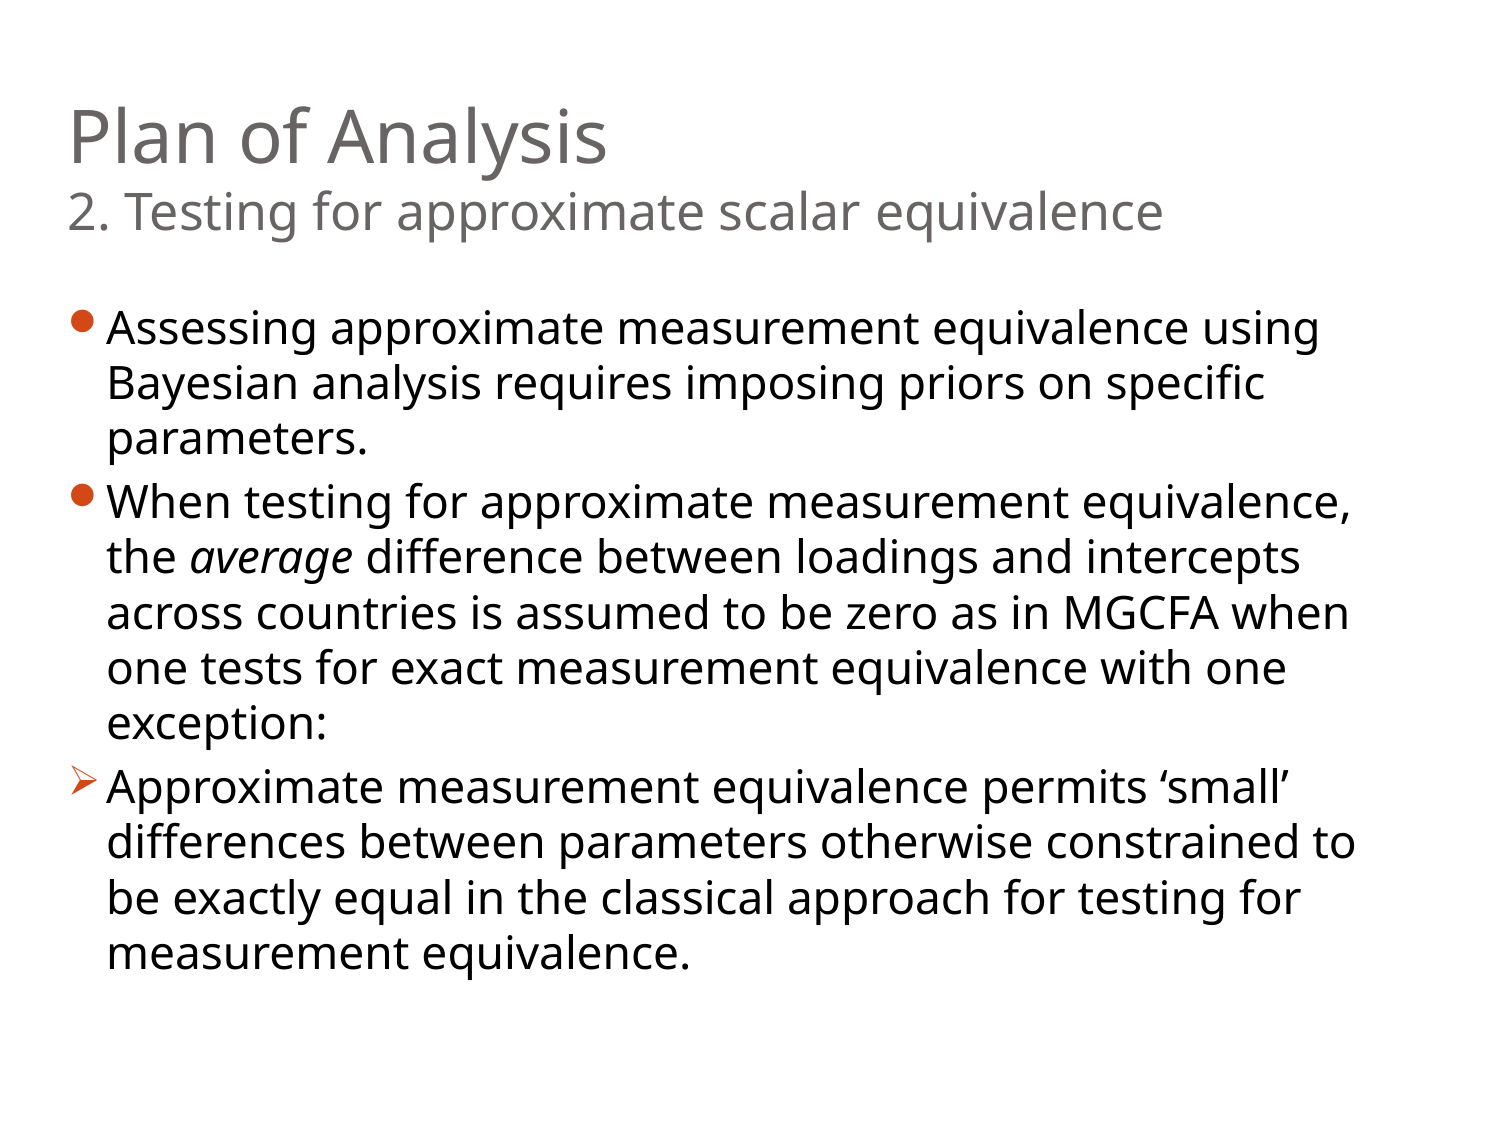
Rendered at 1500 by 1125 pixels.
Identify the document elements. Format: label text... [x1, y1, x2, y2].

list Assessing approximate measurement equivalence using Bayesian analysis requires imposing priors on specific parameters. When testing for approximate measurement equivalence, the average difference between loadings and intercepts across countries is assumed to be zero as in MGCFA when one tests for exact measurement equivalence with one exception: Approximate measurement equivalence permits ‘small’ differences between parameters otherwise constrained to be exactly equal in the classical approach for testing for measurement equivalence. [53, 290, 1425, 988]
title Plan of Analysis 2. Testing for approximate scalar equivalence [53, 80, 1425, 256]
